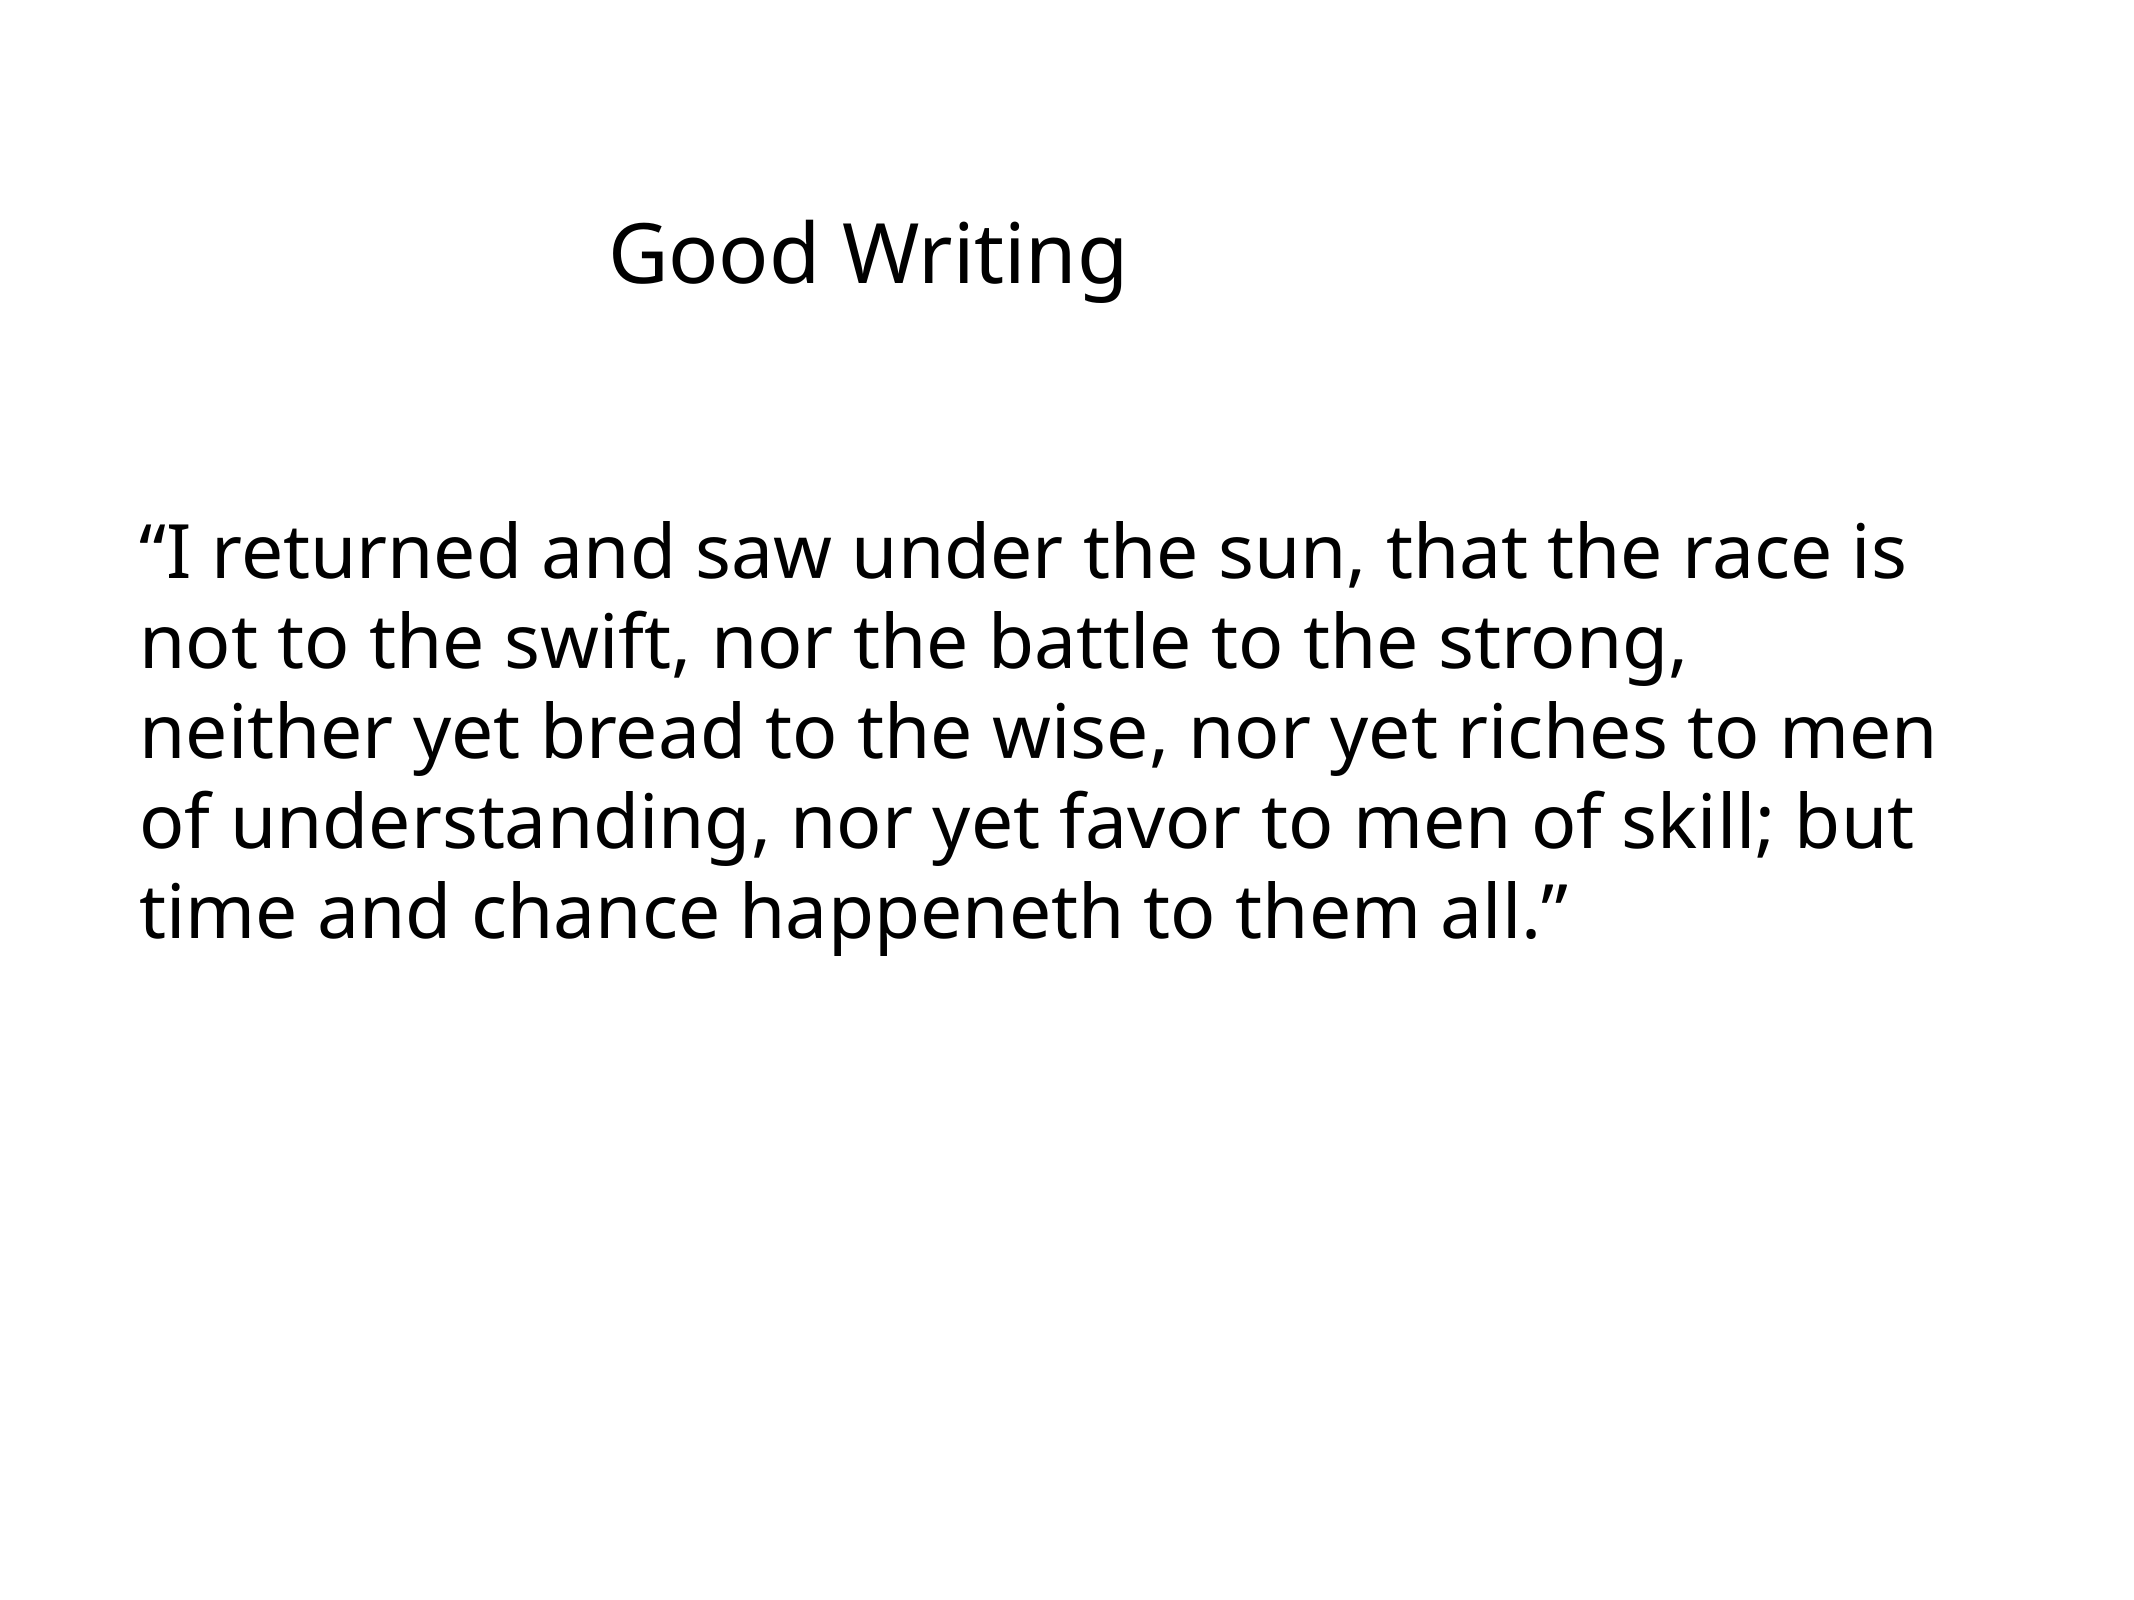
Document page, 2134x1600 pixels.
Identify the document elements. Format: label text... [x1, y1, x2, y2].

title Good Writing [0, 72, 1780, 428]
list “I returned and saw under the sun, that the race is not to the swift, nor the battle to the strong, neither yet bread to the wise, nor yet riches to men of understanding, nor yet favor to men of skill; but time and chance happeneth to them all.” [130, 211, 1953, 1245]
